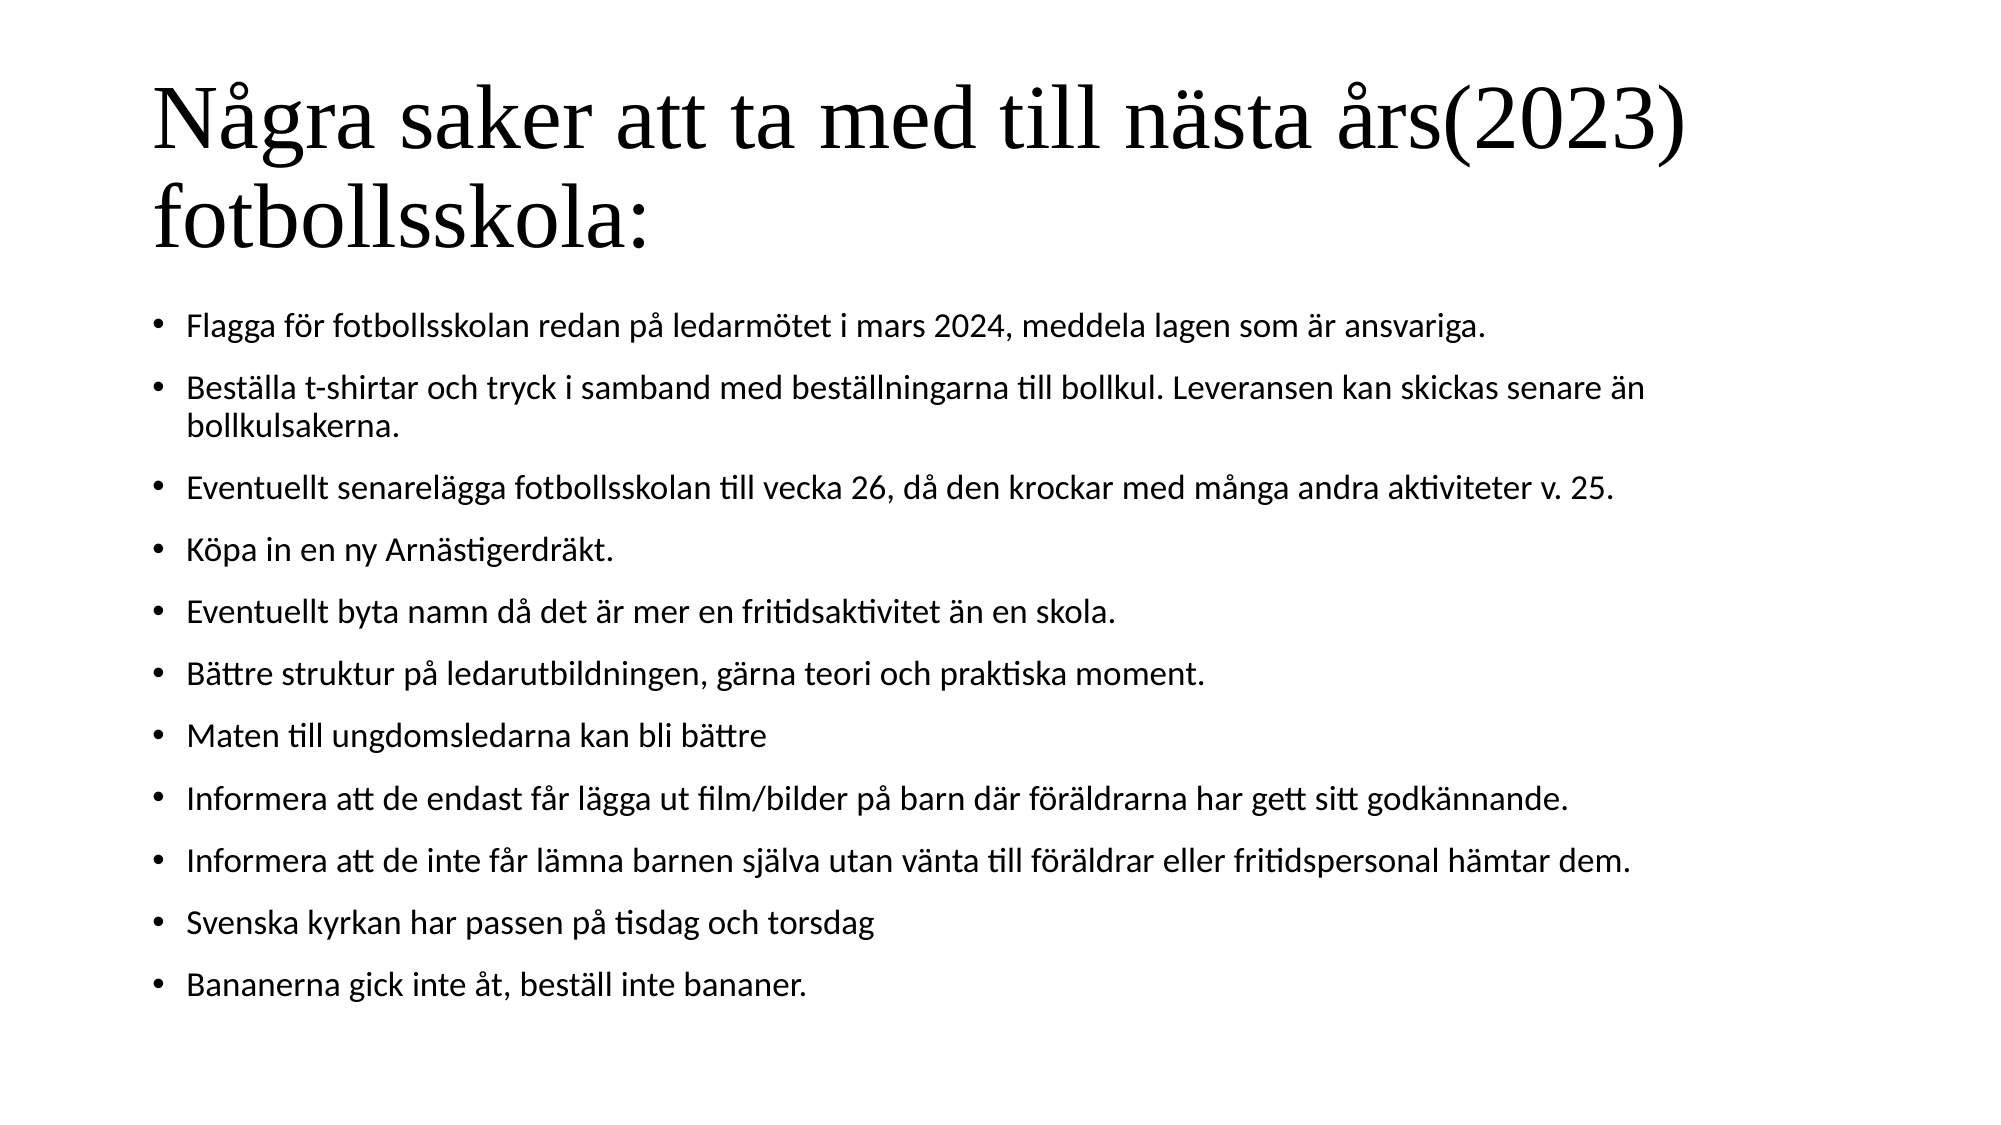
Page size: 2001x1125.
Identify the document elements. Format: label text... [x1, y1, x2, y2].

title Några saker att ta med till nästa års(2023) fotbollsskola: [137, 59, 1863, 278]
list Flagga för fotbollsskolan redan på ledarmötet i mars 2024, meddela lagen som är ansvariga. Beställa t-shirtar och tryck i samband med beställningarna till bollkul. Leveransen kan skickas senare än bollkulsakerna. Eventuellt senarelägga fotbollsskolan till vecka 26, då den krockar med många andra aktiviteter v. 25. Köpa in en ny Arnästigerdräkt. Eventuellt byta namn då det är mer en fritidsaktivitet än en skola. Bättre struktur på ledarutbildningen, gärna teori och praktiska moment. Maten till ungdomsledarna kan bli bättre Informera att de endast får lägga ut film/bilder på barn där föräldrarna har gett sitt godkännande. Informera att de inte får lämna barnen själva utan vänta till föräldrar eller fritidspersonal hämtar dem. Svenska kyrkan har passen på tisdag och torsdag Bananerna gick inte åt, beställ inte bananer. [137, 299, 1863, 1014]
